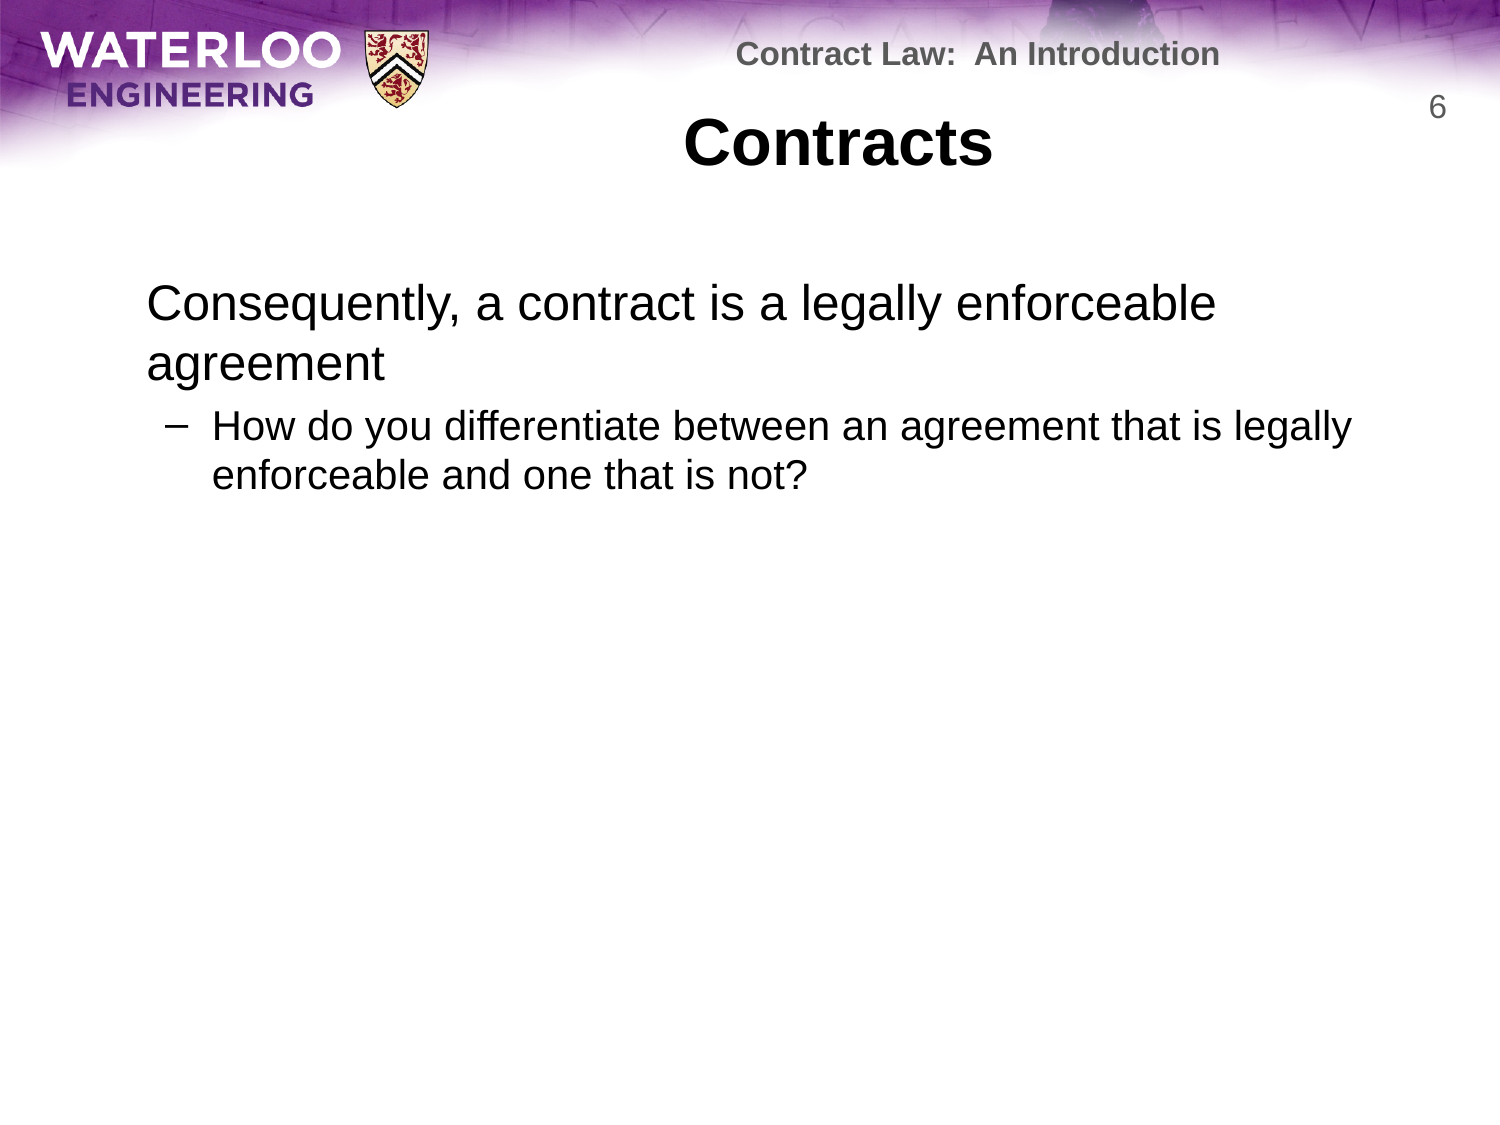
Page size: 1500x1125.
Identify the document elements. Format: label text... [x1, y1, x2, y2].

picture [0, 0, 1500, 1125]
list Consequently, a contract is a legally enforceable agreement How do you differentiate between an agreement that is legally enforceable and one that is not? [74, 262, 1426, 1020]
title Contracts [252, 44, 1426, 233]
slide_number 6 [1333, 73, 1462, 134]
footer Contract Law: An Introduction [453, 24, 1236, 68]
